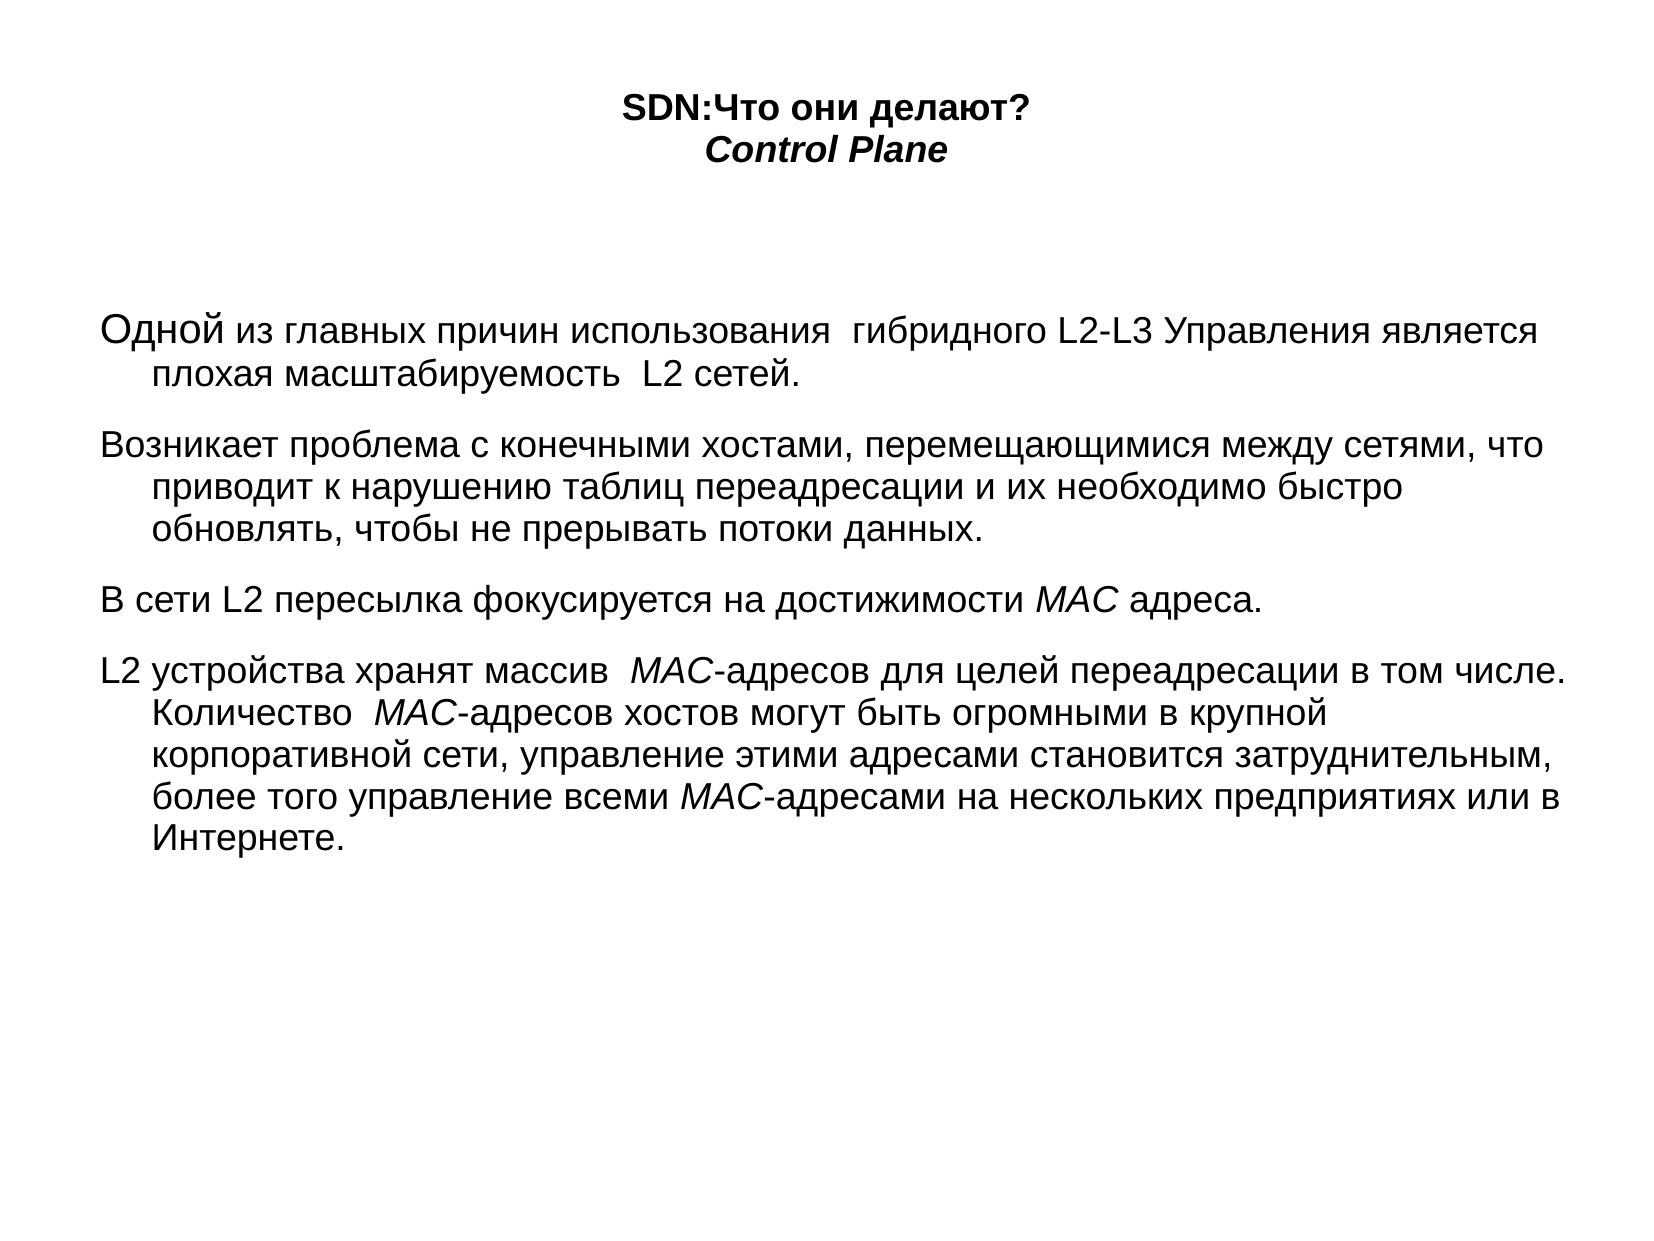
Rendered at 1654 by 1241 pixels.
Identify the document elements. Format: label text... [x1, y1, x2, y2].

text_box Одной из главных причин использования гибридного L2-L3 Управления является плохая масштабируемость L2 сетей. Возникает проблема с конечными хостами, перемещающимися между сетями, что приводит к нарушению таблиц переадресации и их необходимо быстро обновлять, чтобы не прерывать потоки данных. В сети L2 пересылка фокусируется на достижимости MAC адреса. L2 устройства хранят массив MAC-адресов для целей переадресации в том числе. Количество MAC-адресов хостов могут быть огромными в крупной корпоративной сети, управление этими адресами становится затруднительным, более того управление всеми MAC-адресами на нескольких предприятиях или в Интернете. [82, 301, 1571, 1022]
text_box SDN:Что они делают? Control Plane [82, 0, 1571, 301]
